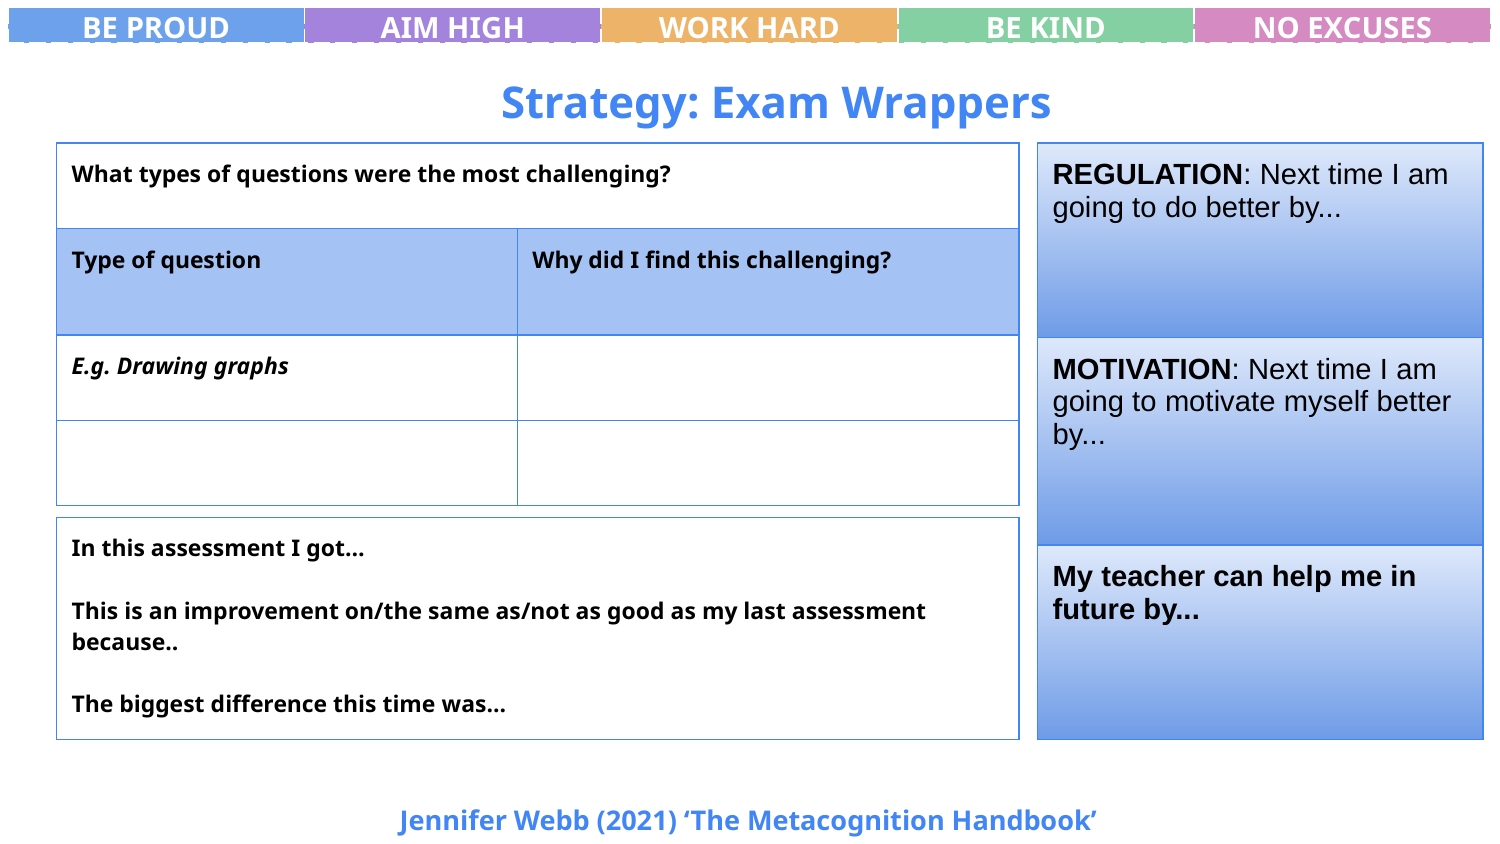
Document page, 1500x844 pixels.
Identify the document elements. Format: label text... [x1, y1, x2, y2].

table_header NO EXCUSES [1194, 8, 1491, 43]
text_box Jennifer Webb (2021) ‘The Metacognition Handbook’ [123, 797, 1380, 839]
table_header WORK HARD [601, 8, 898, 43]
table_header REGULATION: Next time I am going to do better by... [1038, 144, 1482, 337]
table_cell MOTIVATION: Next time I am going to motivate myself better by... [1038, 338, 1482, 544]
table_cell [57, 421, 517, 505]
table_cell E.g. Drawing graphs [57, 336, 517, 420]
table_header BE PROUD [8, 8, 304, 43]
table_cell [518, 421, 1018, 505]
table_header In this assessment I got… This is an improvement on/the same as/not as good as my last assessment because.. The biggest difference this time was... [57, 518, 1018, 739]
text_box Strategy: Exam Wrappers [81, 59, 1472, 143]
table_header BE KIND [898, 8, 1194, 43]
table_cell Type of question [57, 229, 517, 334]
table_cell [518, 336, 1018, 420]
table_header AIM HIGH [304, 8, 601, 43]
table_cell Why did I find this challenging? [518, 229, 1018, 334]
table_header What types of questions were the most challenging? [57, 144, 1018, 228]
table_cell My teacher can help me in future by... [1038, 546, 1482, 739]
